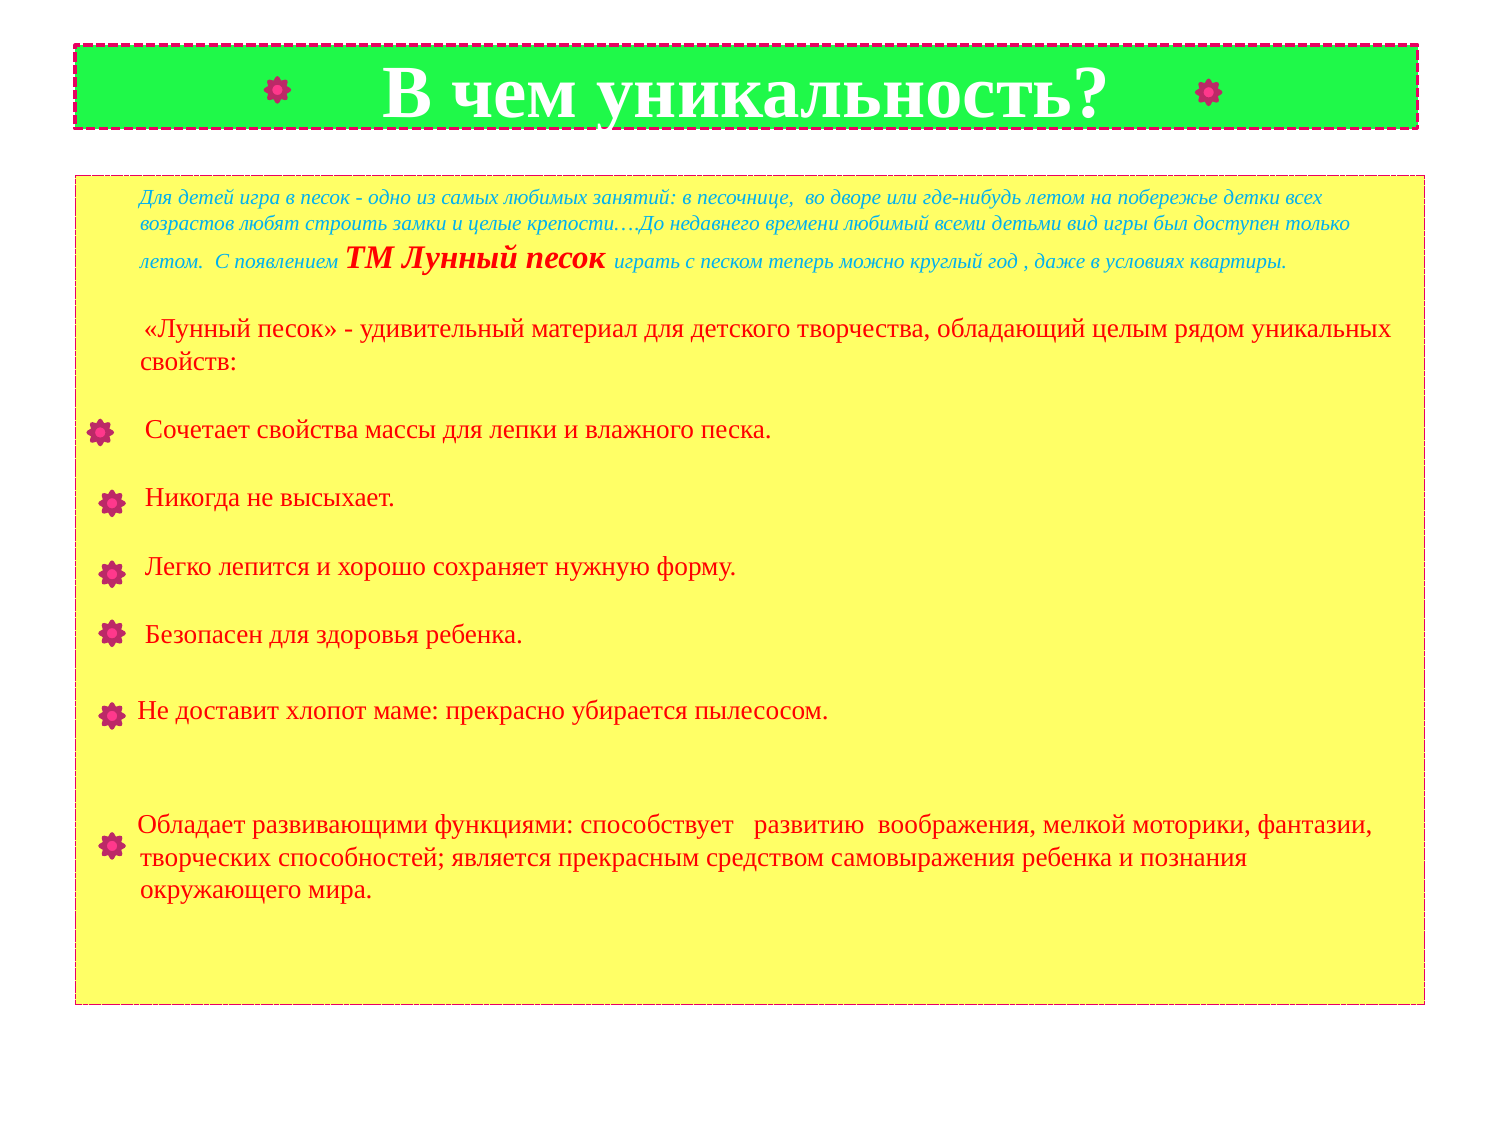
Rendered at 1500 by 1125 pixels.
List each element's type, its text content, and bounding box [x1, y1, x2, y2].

text_box [98, 489, 126, 518]
title В чем уникальность? [75, 45, 1418, 129]
text_box [1194, 78, 1223, 107]
text_box [98, 560, 126, 589]
text_box [98, 832, 126, 860]
list Для детей игра в песок - одно из самых любимых занятий: в песочнице, во дворе или где-нибудь летом на побережье детки всех возрастов любят строить замки и целые крепости….До недавнего времени любимый всеми детьми вид игры был доступен только летом. С появлением ТМ Лунный песок играть с песком теперь можно круглый год , даже в условиях квартиры. «Лунный песок» - удивительный материал для детского творчества, обладающий целым рядом уникальных свойств: Сочетает свойства массы для лепки и влажного песка. Никогда не высыхает. Легко лепится и хорошо сохраняет нужную форму. Безопасен для здоровья ребенка. Не доставит хлопот маме: прекрасно убирается пылесосом. Обладает развивающими функциями: способствует развитию воображения, мелкой моторики, фантазии, творческих способностей; является прекрасным средством самовыражения ребенка и познания окружающего мира. [75, 175, 1425, 1005]
text_box [263, 76, 292, 104]
text_box [86, 418, 115, 447]
text_box [98, 702, 126, 730]
text_box [98, 619, 126, 648]
